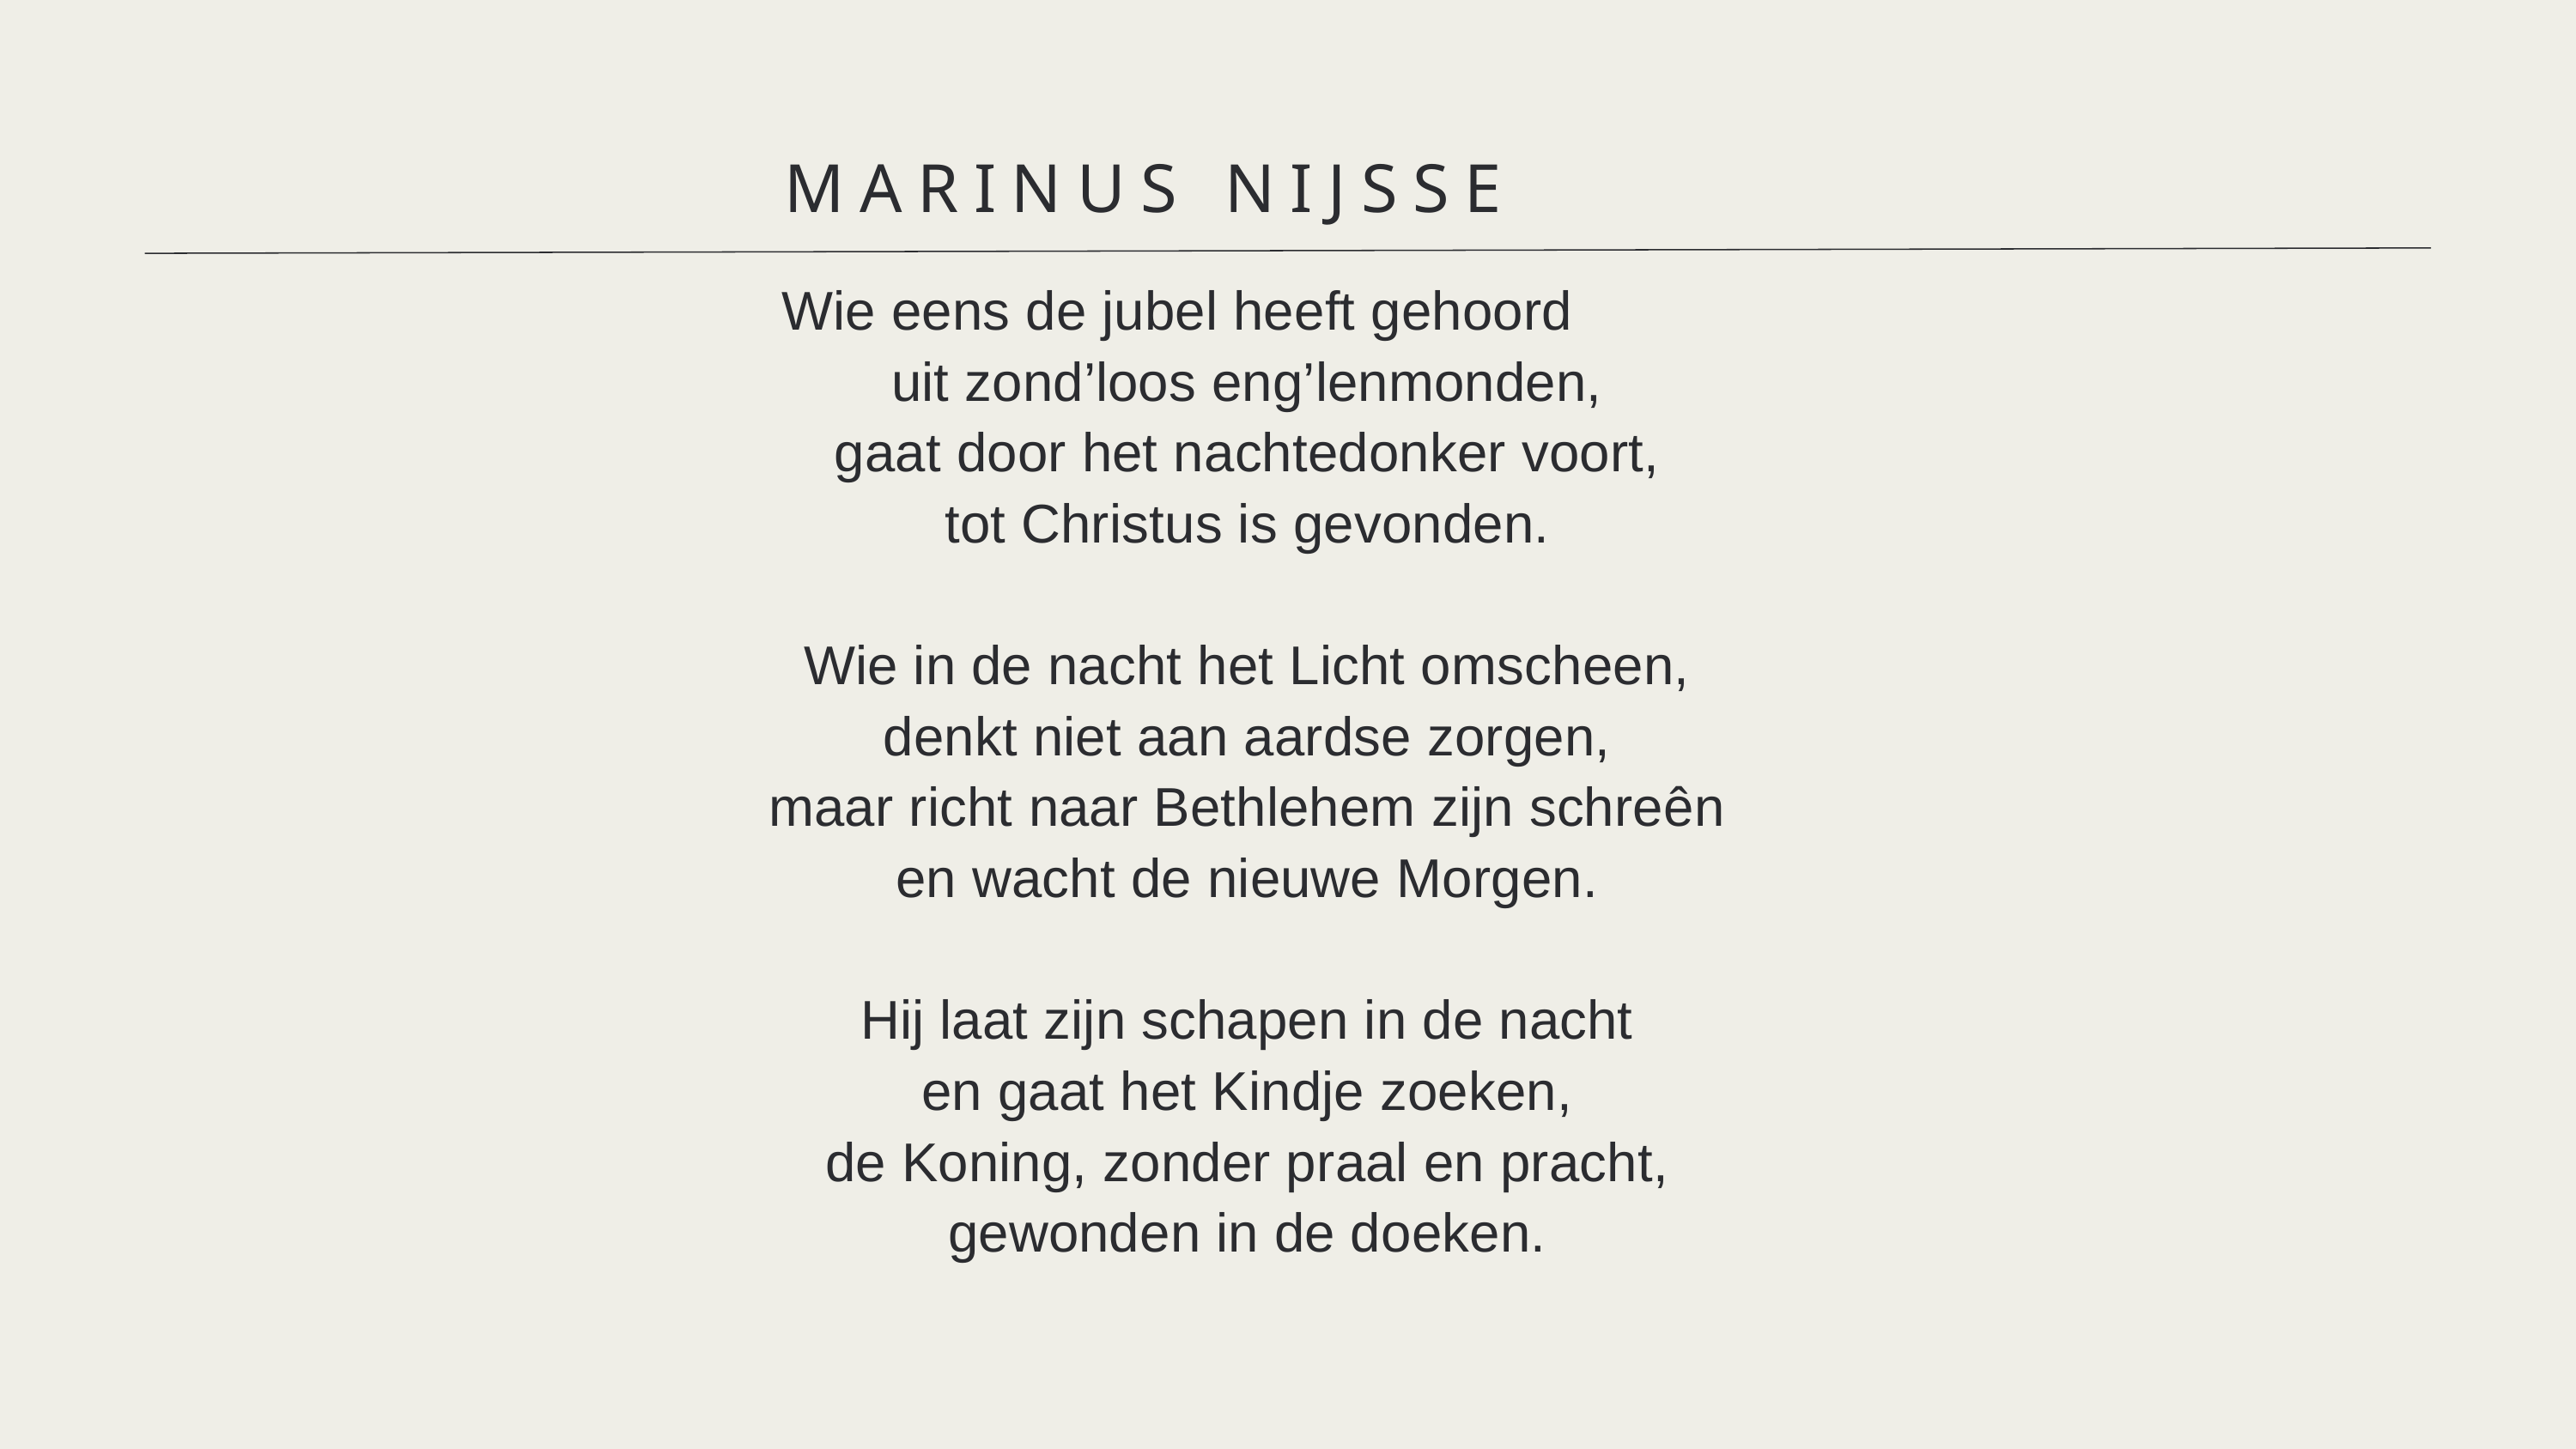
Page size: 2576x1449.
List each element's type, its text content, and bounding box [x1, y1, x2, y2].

text_box Wie eens de jubel heeft gehoord uit zond’loos eng’lenmonden, gaat door het nachtedonker voort, tot Christus is gevonden. Wie in de nacht het Licht omscheen, denkt niet aan aardse zorgen, maar richt naar Bethlehem zijn schreên en wacht de nieuwe Morgen. Hij laat zijn schapen in de nacht en gaat het Kindje zoeken, de Koning, zonder praal en pracht, gewonden in de doeken. [33, 270, 2322, 1405]
text_box MARINUS NIJSSE [784, 132, 2576, 226]
